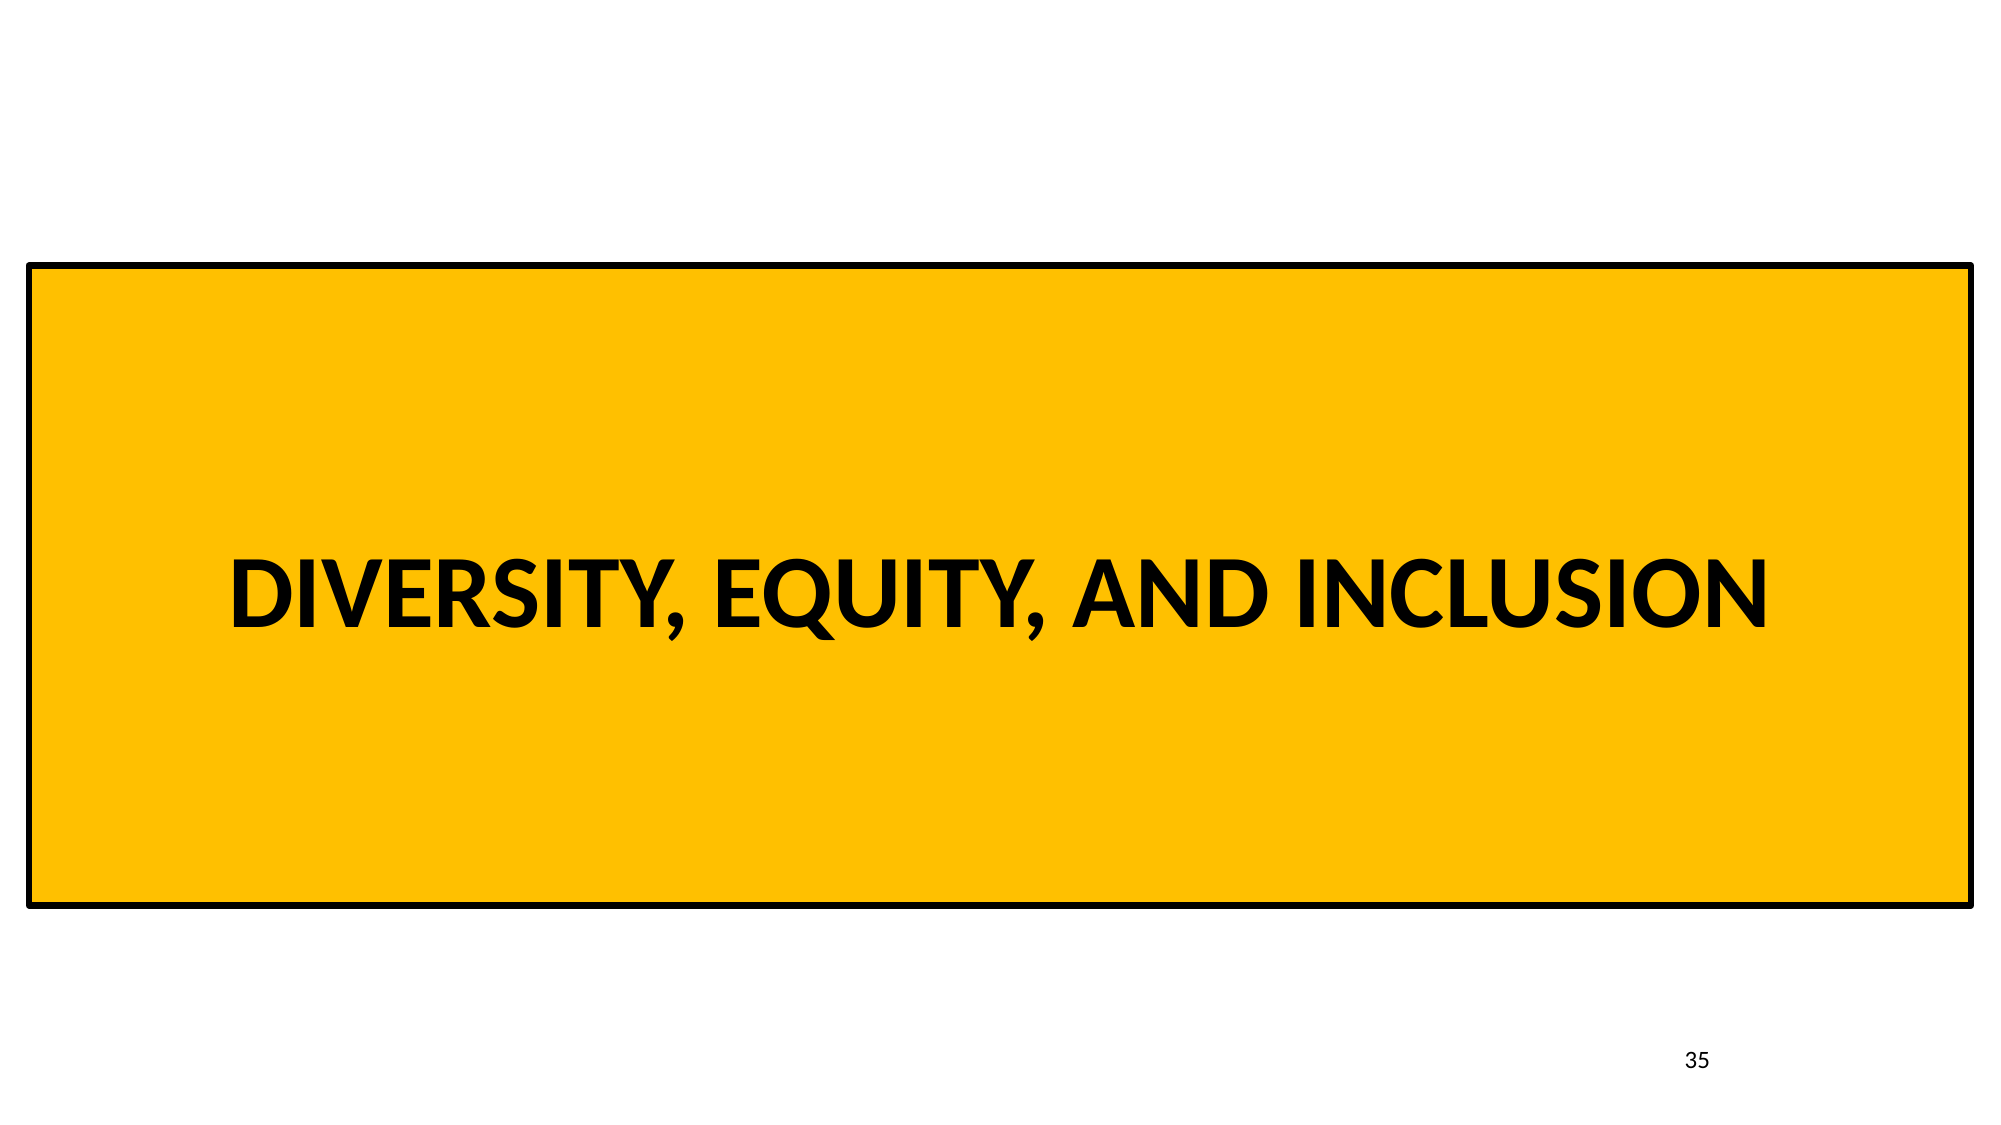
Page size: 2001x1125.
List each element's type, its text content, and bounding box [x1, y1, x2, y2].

text_box DIVERSITY, EQUITY, AND INCLUSION [28, 265, 1972, 906]
slide_number 35 [1387, 1028, 1726, 1089]
